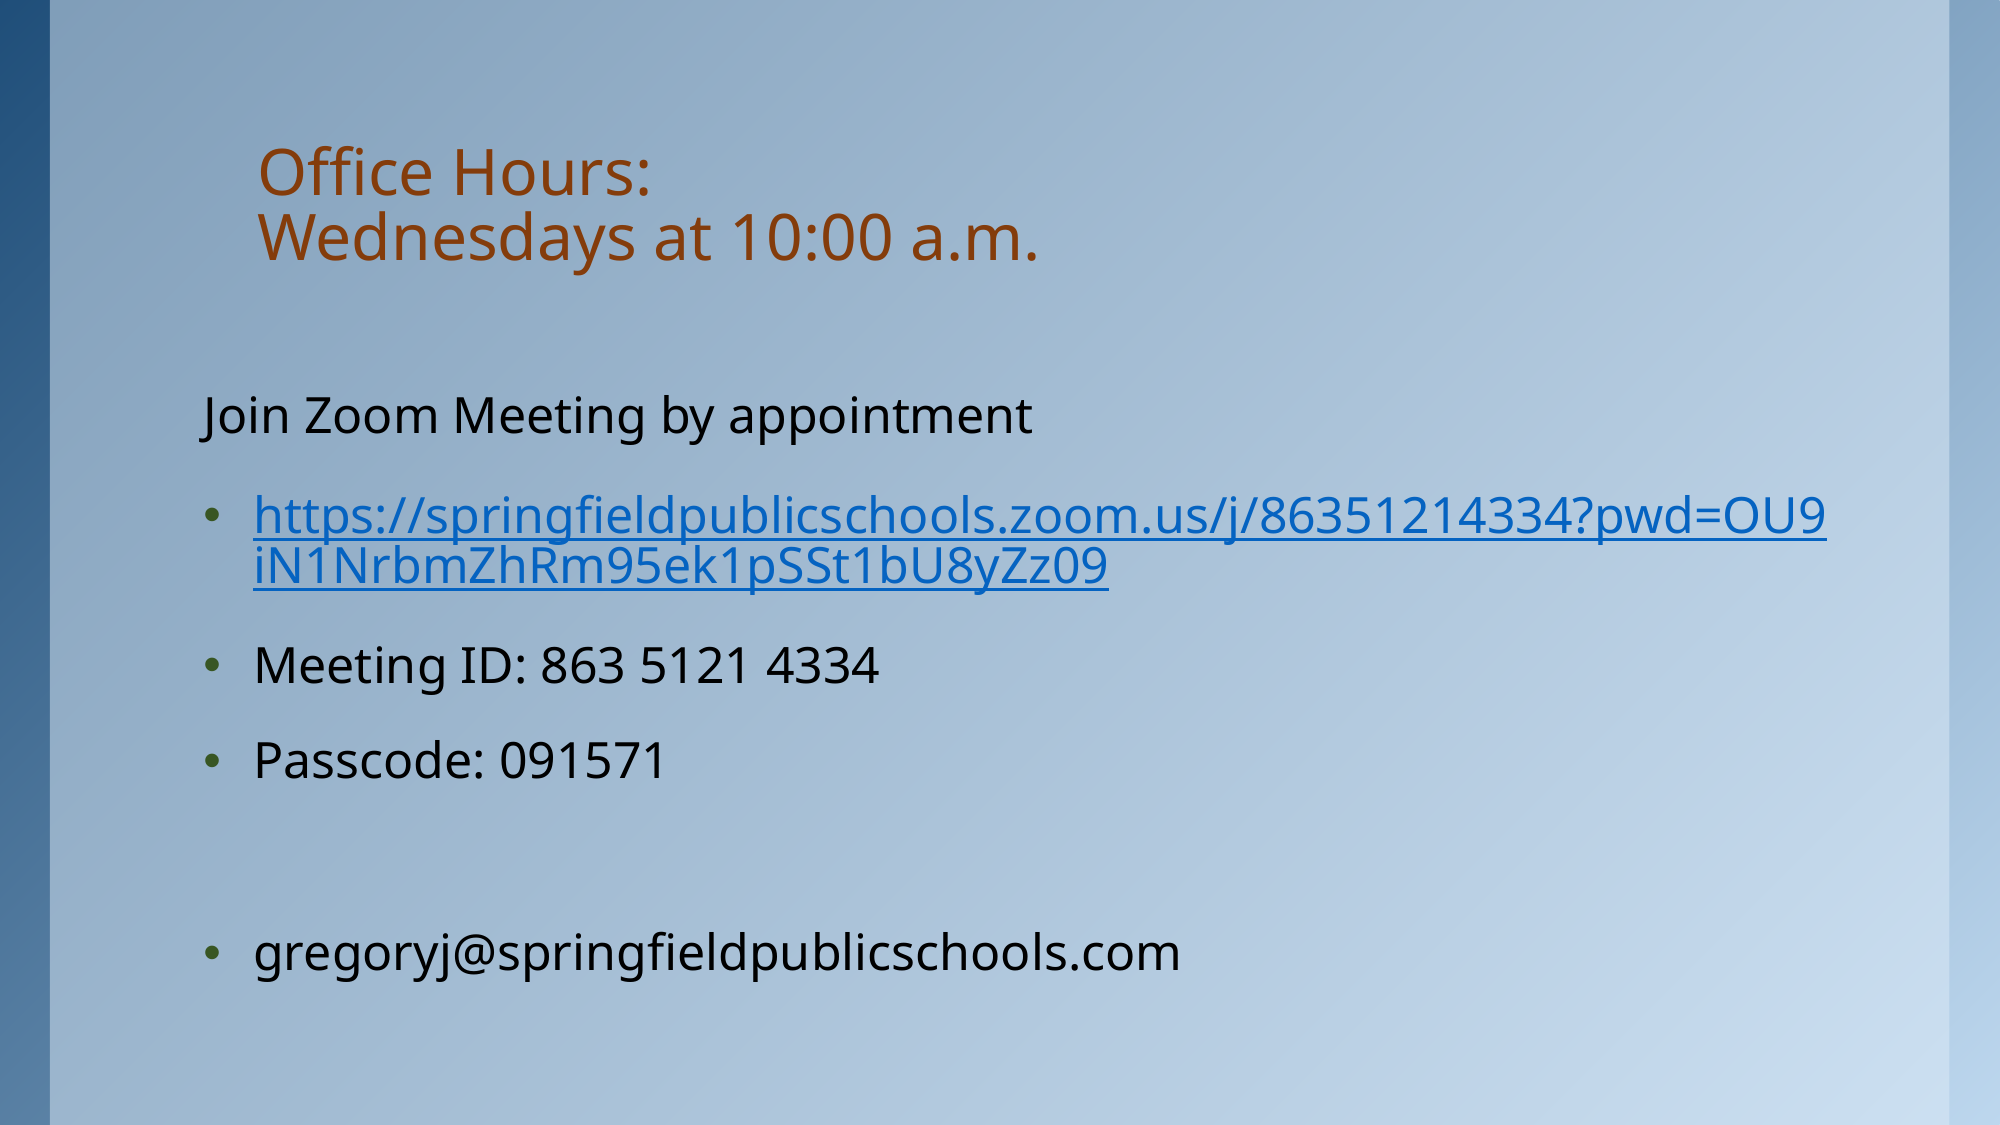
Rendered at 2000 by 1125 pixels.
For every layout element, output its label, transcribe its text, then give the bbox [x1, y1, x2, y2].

list Join Zoom Meeting by appointment https://springfieldpublicschools.zoom.us/j/86351214334?pwd=OU9iN1NrbmZhRm95ek1pSSt1bU8yZz09 Meeting ID: 863 5121 4334 Passcode: 091571 gregoryj@springfieldpublicschools.com [183, 279, 1850, 1013]
title Office Hours: Wednesdays at 10:00 a.m. [237, 131, 1904, 361]
